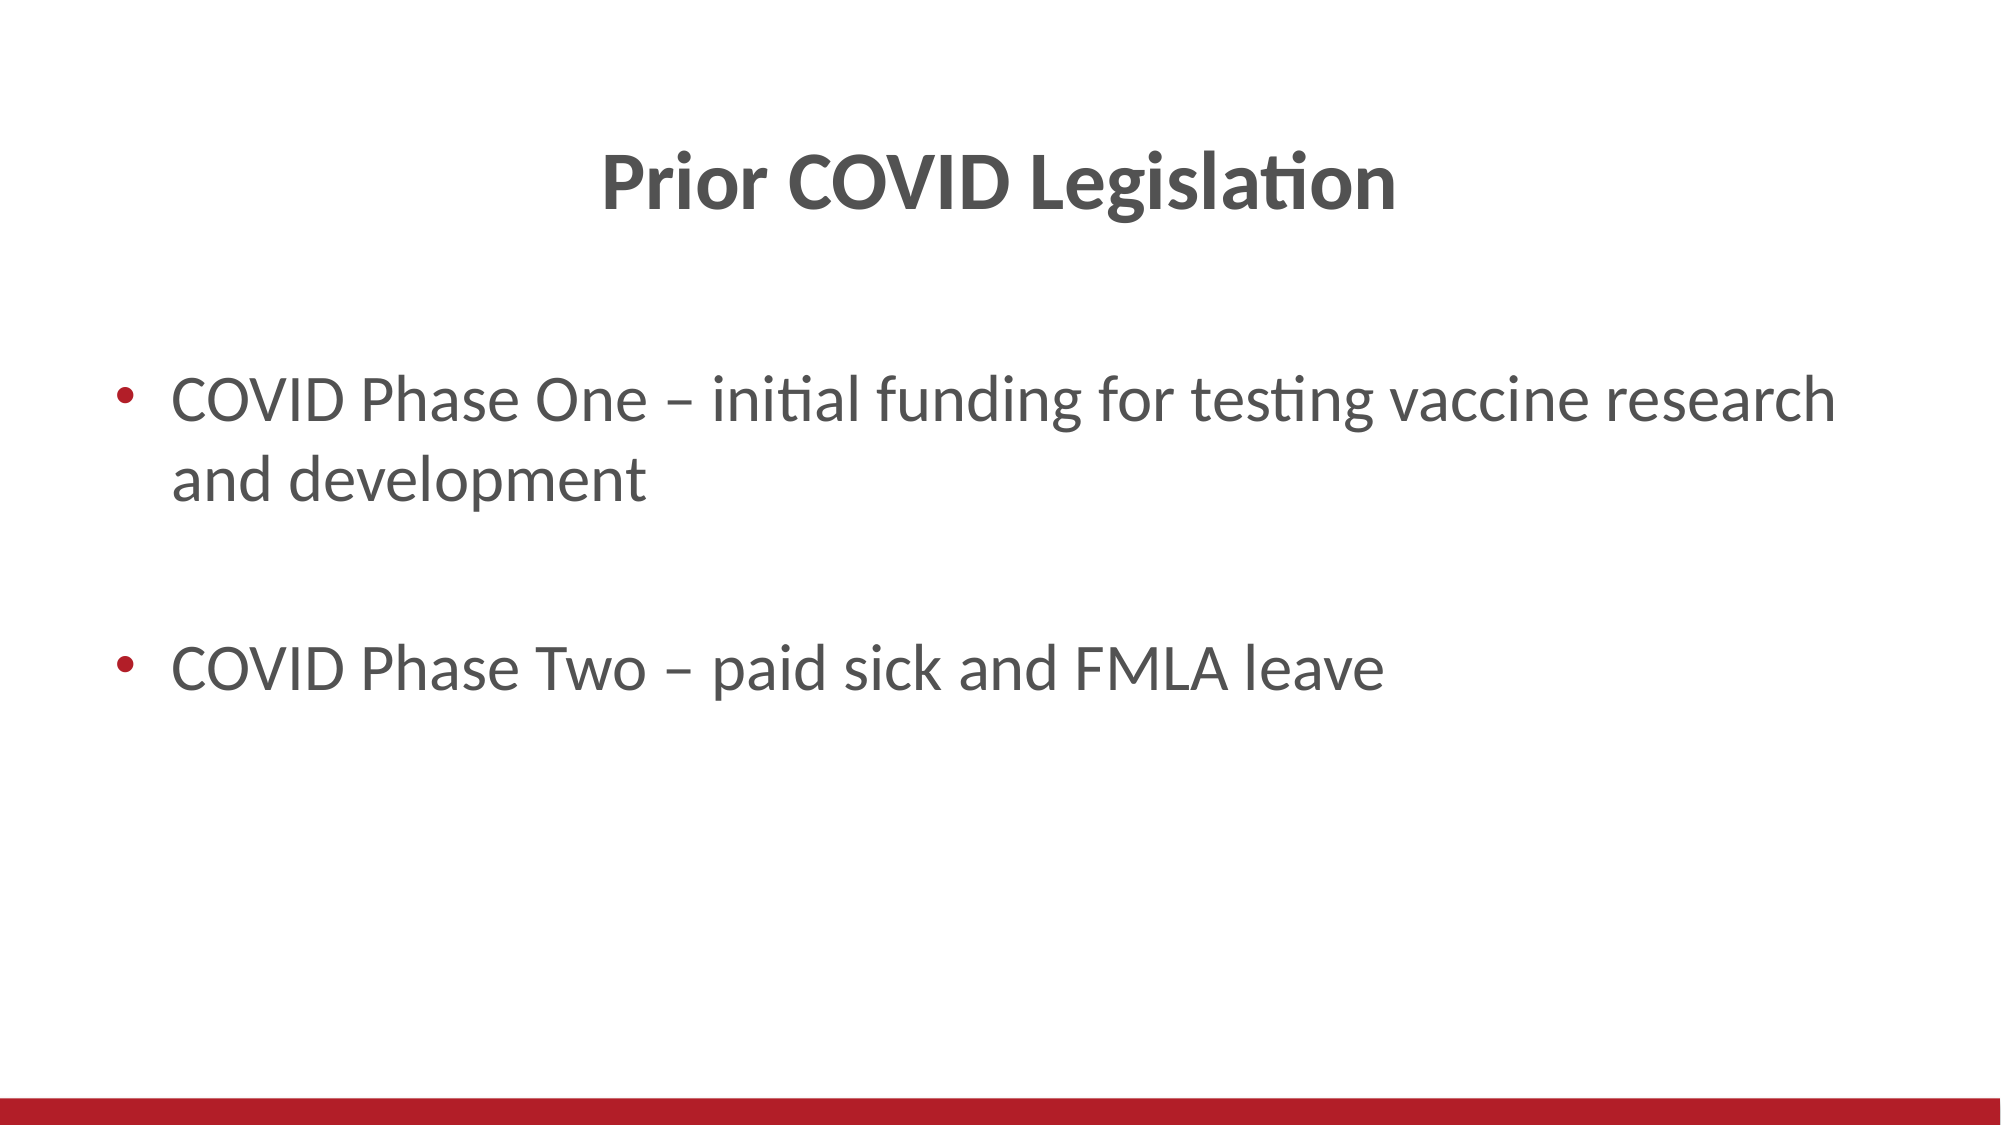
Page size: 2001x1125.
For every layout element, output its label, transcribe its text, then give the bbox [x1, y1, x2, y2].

list COVID Phase One – initial funding for testing vaccine research and development COVID Phase Two – paid sick and FMLA leave [99, 238, 1900, 981]
title Prior COVID Legislation [99, 115, 1900, 236]
